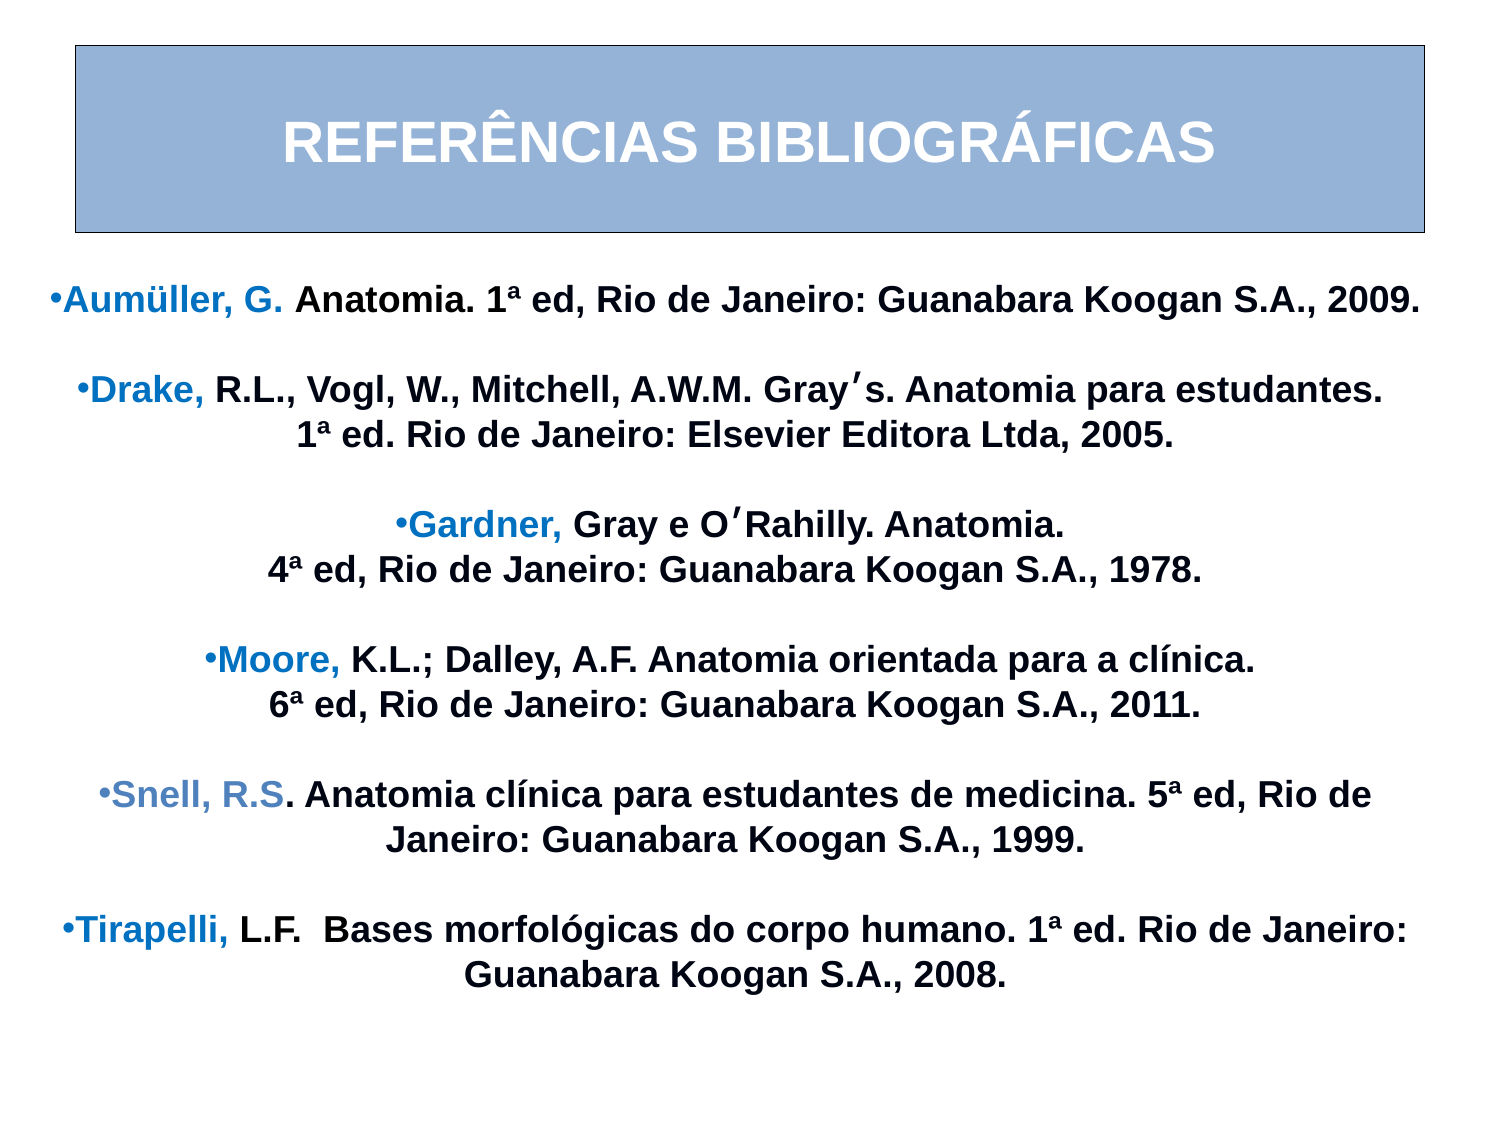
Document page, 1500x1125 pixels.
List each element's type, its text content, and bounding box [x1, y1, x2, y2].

list Aumüller, G. Anatomia. 1ª ed, Rio de Janeiro: Guanabara Koogan S.A., 2009. Drake, R.L., Vogl, W., Mitchell, A.W.M. Gray׳s. Anatomia para estudantes. 1ª ed. Rio de Janeiro: Elsevier Editora Ltda, 2005. Gardner, Gray e O׳Rahilly. Anatomia. 4ª ed, Rio de Janeiro: Guanabara Koogan S.A., 1978. Moore, K.L.; Dalley, A.F. Anatomia orientada para a clínica. 6ª ed, Rio de Janeiro: Guanabara Koogan S.A., 2011. Snell, R.S. Anatomia clínica para estudantes de medicina. 5ª ed, Rio de Janeiro: Guanabara Koogan S.A., 1999. Tirapelli, L.F. Bases morfológicas do corpo humano. 1ª ed. Rio de Janeiro: Guanabara Koogan S.A., 2008. [12, 267, 1459, 1125]
title REFERÊNCIAS BIBLIOGRÁFICAS [75, 45, 1425, 233]
